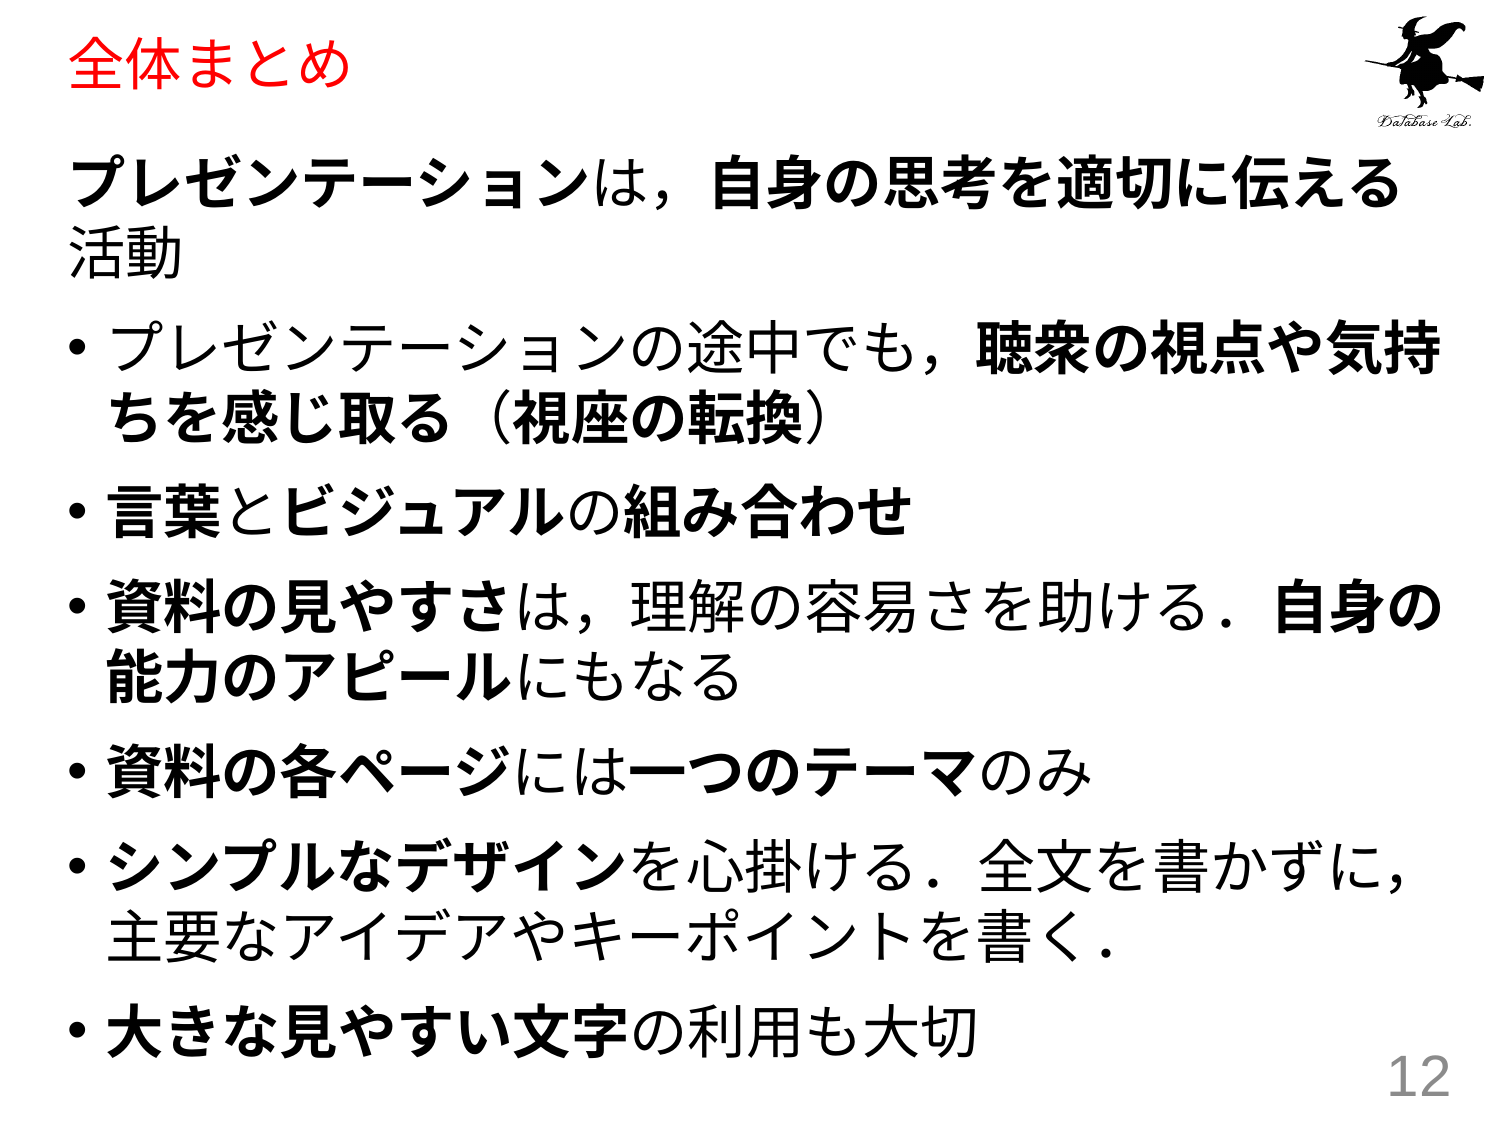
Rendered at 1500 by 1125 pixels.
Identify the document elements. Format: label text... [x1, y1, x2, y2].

list プレゼンテーションは，自身の思考を適切に伝える活動 プレゼンテーションの途中でも，聴衆の視点や気持ちを感じ取る（視座の転換） 言葉とビジュアルの組み合わせ 資料の見やすさは，理解の容易さを助ける．自身の能力のアピールにもなる 資料の各ページには一つのテーマのみ シンプルなデザインを心掛ける．全文を書かずに，主要なアイデアやキーポイントを書く． 大きな見やすい文字の利用も大切 [52, 138, 1467, 1103]
slide_number 12 [1129, 1042, 1467, 1103]
picture [1362, 14, 1486, 130]
title 全体まとめ [52, 28, 1441, 106]
